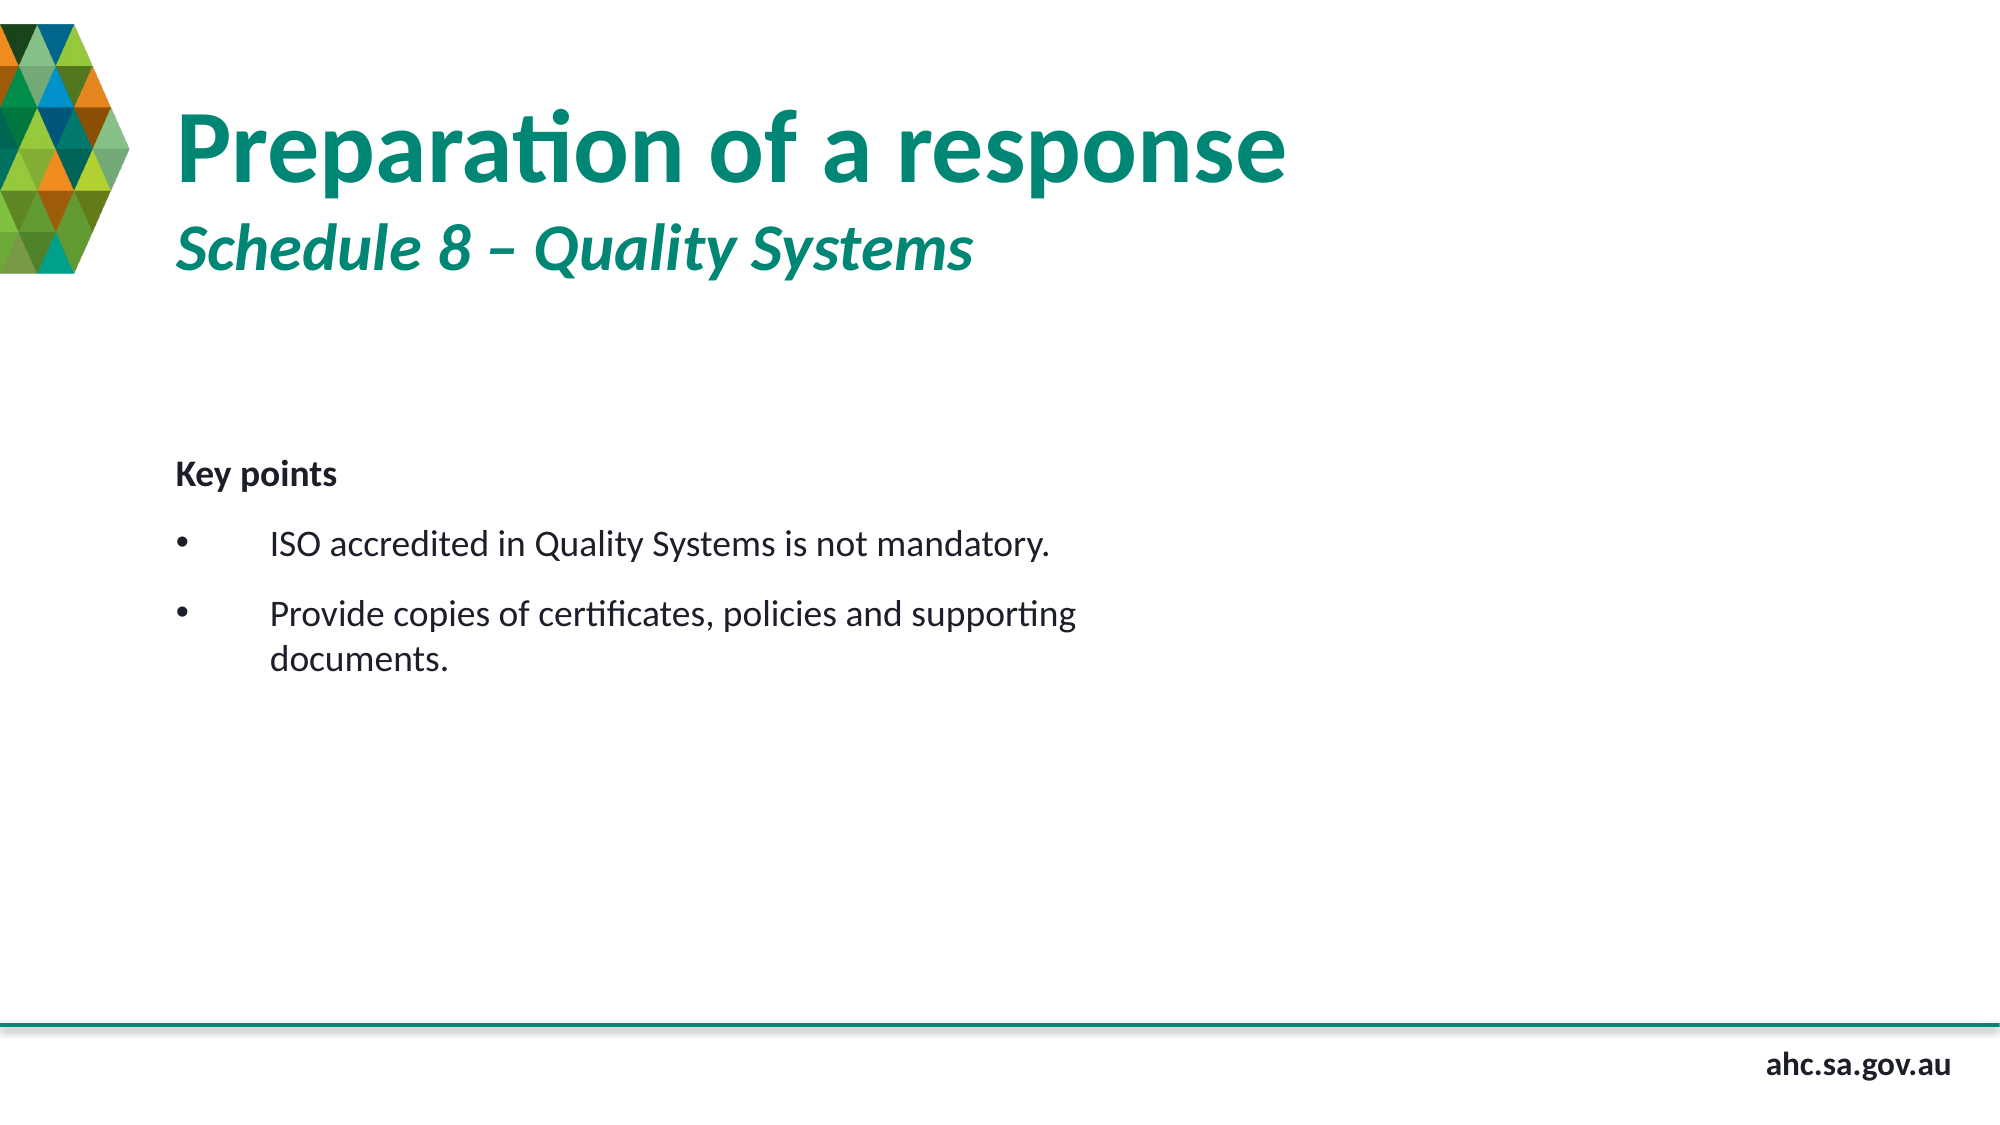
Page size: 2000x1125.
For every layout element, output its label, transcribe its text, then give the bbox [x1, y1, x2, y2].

picture [0, 24, 137, 274]
text_box Preparation of a response Schedule 8 – Quality Systems [161, 70, 1839, 291]
text_box ahc.sa.gov.au [1582, 1037, 1967, 1090]
text_box Key points ISO accredited in Quality Systems is not mandatory. Provide copies of certificates, policies and supporting documents. [161, 441, 1154, 686]
